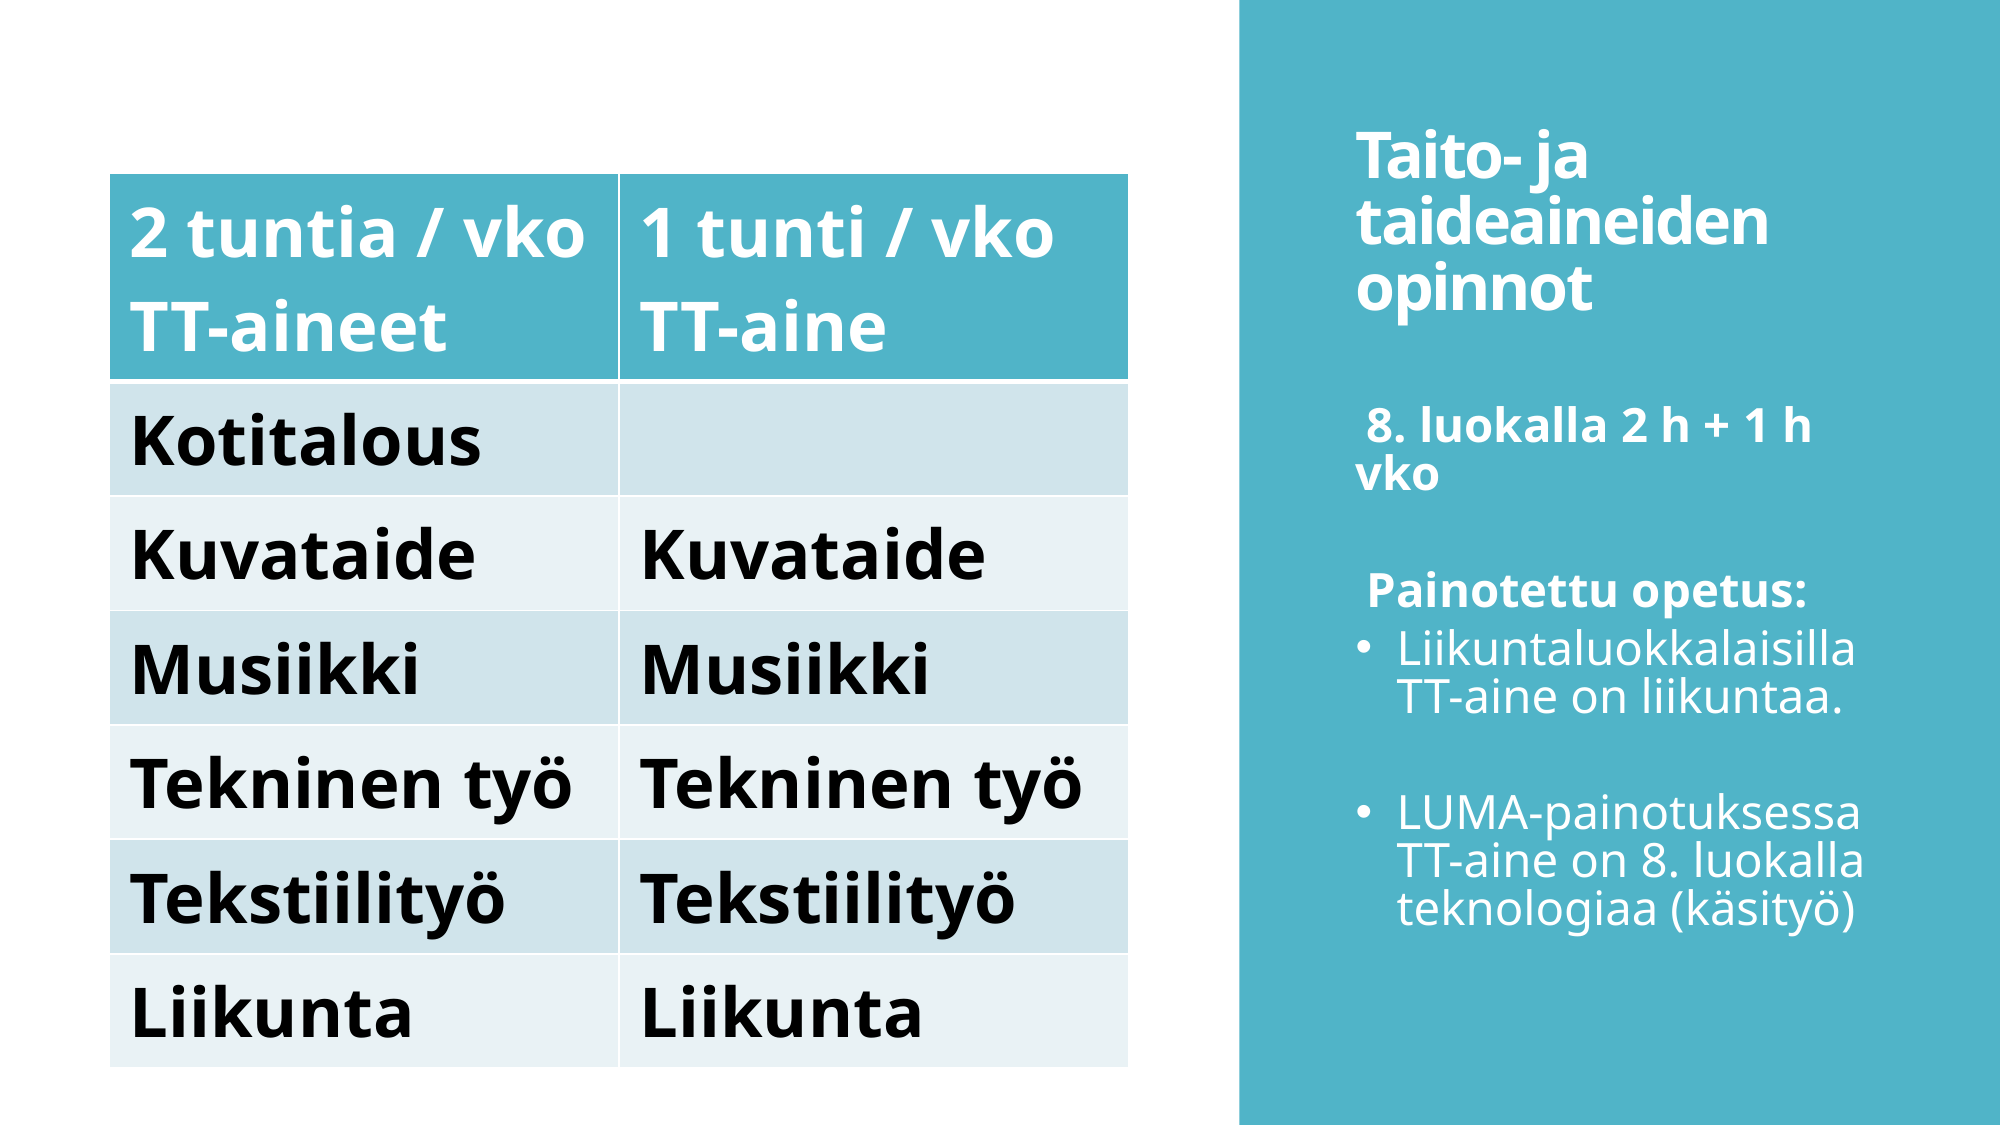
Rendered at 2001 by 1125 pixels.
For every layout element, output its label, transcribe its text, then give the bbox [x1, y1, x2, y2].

text_box [1238, 0, 2000, 1125]
table_cell [620, 384, 1128, 495]
table_cell Tekninen työ [620, 726, 1128, 838]
table_cell Tekninen työ​ [110, 726, 618, 838]
text_box 8. luokalla 2 h + 1 h vko Painotettu opetus: Liikuntaluokkalaisilla TT-aine on liikuntaa. LUMA-painotuksessa TT-aine on 8. luokalla teknologiaa (käsityö) [1340, 396, 1899, 948]
table_header 2 tuntia / vko TT-aineet​ [110, 174, 618, 379]
table_cell Liikunta [620, 955, 1128, 1067]
table_cell Tekstiilityö [620, 840, 1128, 953]
table_cell Musiikki [110, 611, 618, 724]
table_header 1 tunti / vko TT-aine [620, 174, 1128, 379]
title Taito- ja taideaineiden opinnot [1340, 81, 1899, 396]
table_cell Kotitalous​ [110, 384, 618, 495]
table_cell Kuvataide​ [110, 497, 618, 610]
table_cell Tekstiilityö​ [110, 840, 618, 953]
table_cell Liikunta​ [110, 955, 618, 1067]
table_cell Kuvataide [620, 497, 1128, 610]
table_cell Musiikki [620, 611, 1128, 724]
